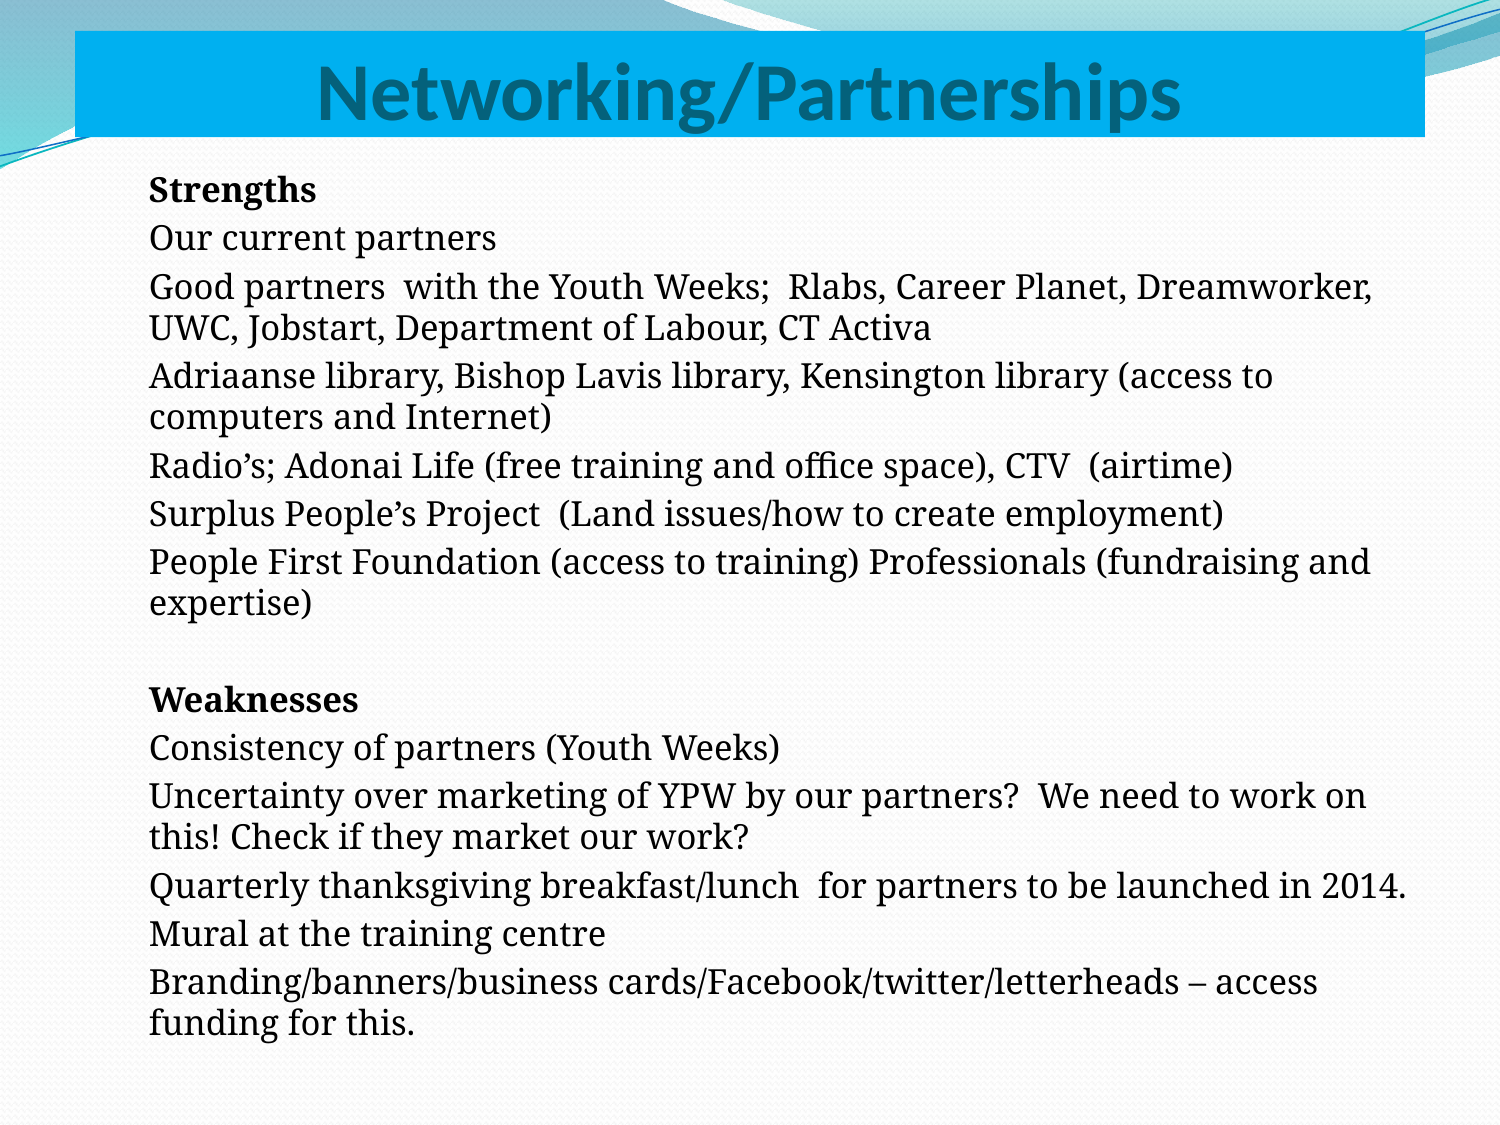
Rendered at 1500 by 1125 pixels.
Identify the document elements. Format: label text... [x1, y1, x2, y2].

title Networking/Partnerships [75, 30, 1425, 138]
list Strengths Our current partners Good partners with the Youth Weeks; Rlabs, Career Planet, Dreamworker, UWC, Jobstart, Department of Labour, CT Activa Adriaanse library, Bishop Lavis library, Kensington library (access to computers and Internet) Radio’s; Adonai Life (free training and office space), CTV (airtime) Surplus People’s Project (Land issues/how to create employment) People First Foundation (access to training) Professionals (fundraising and expertise) Weaknesses Consistency of partners (Youth Weeks) Uncertainty over marketing of YPW by our partners? We need to work on this! Check if they market our work? Quarterly thanksgiving breakfast/lunch for partners to be launched in 2014. Mural at the training centre Branding/banners/business cards/Facebook/twitter/letterheads – access funding for this. [75, 160, 1425, 1071]
